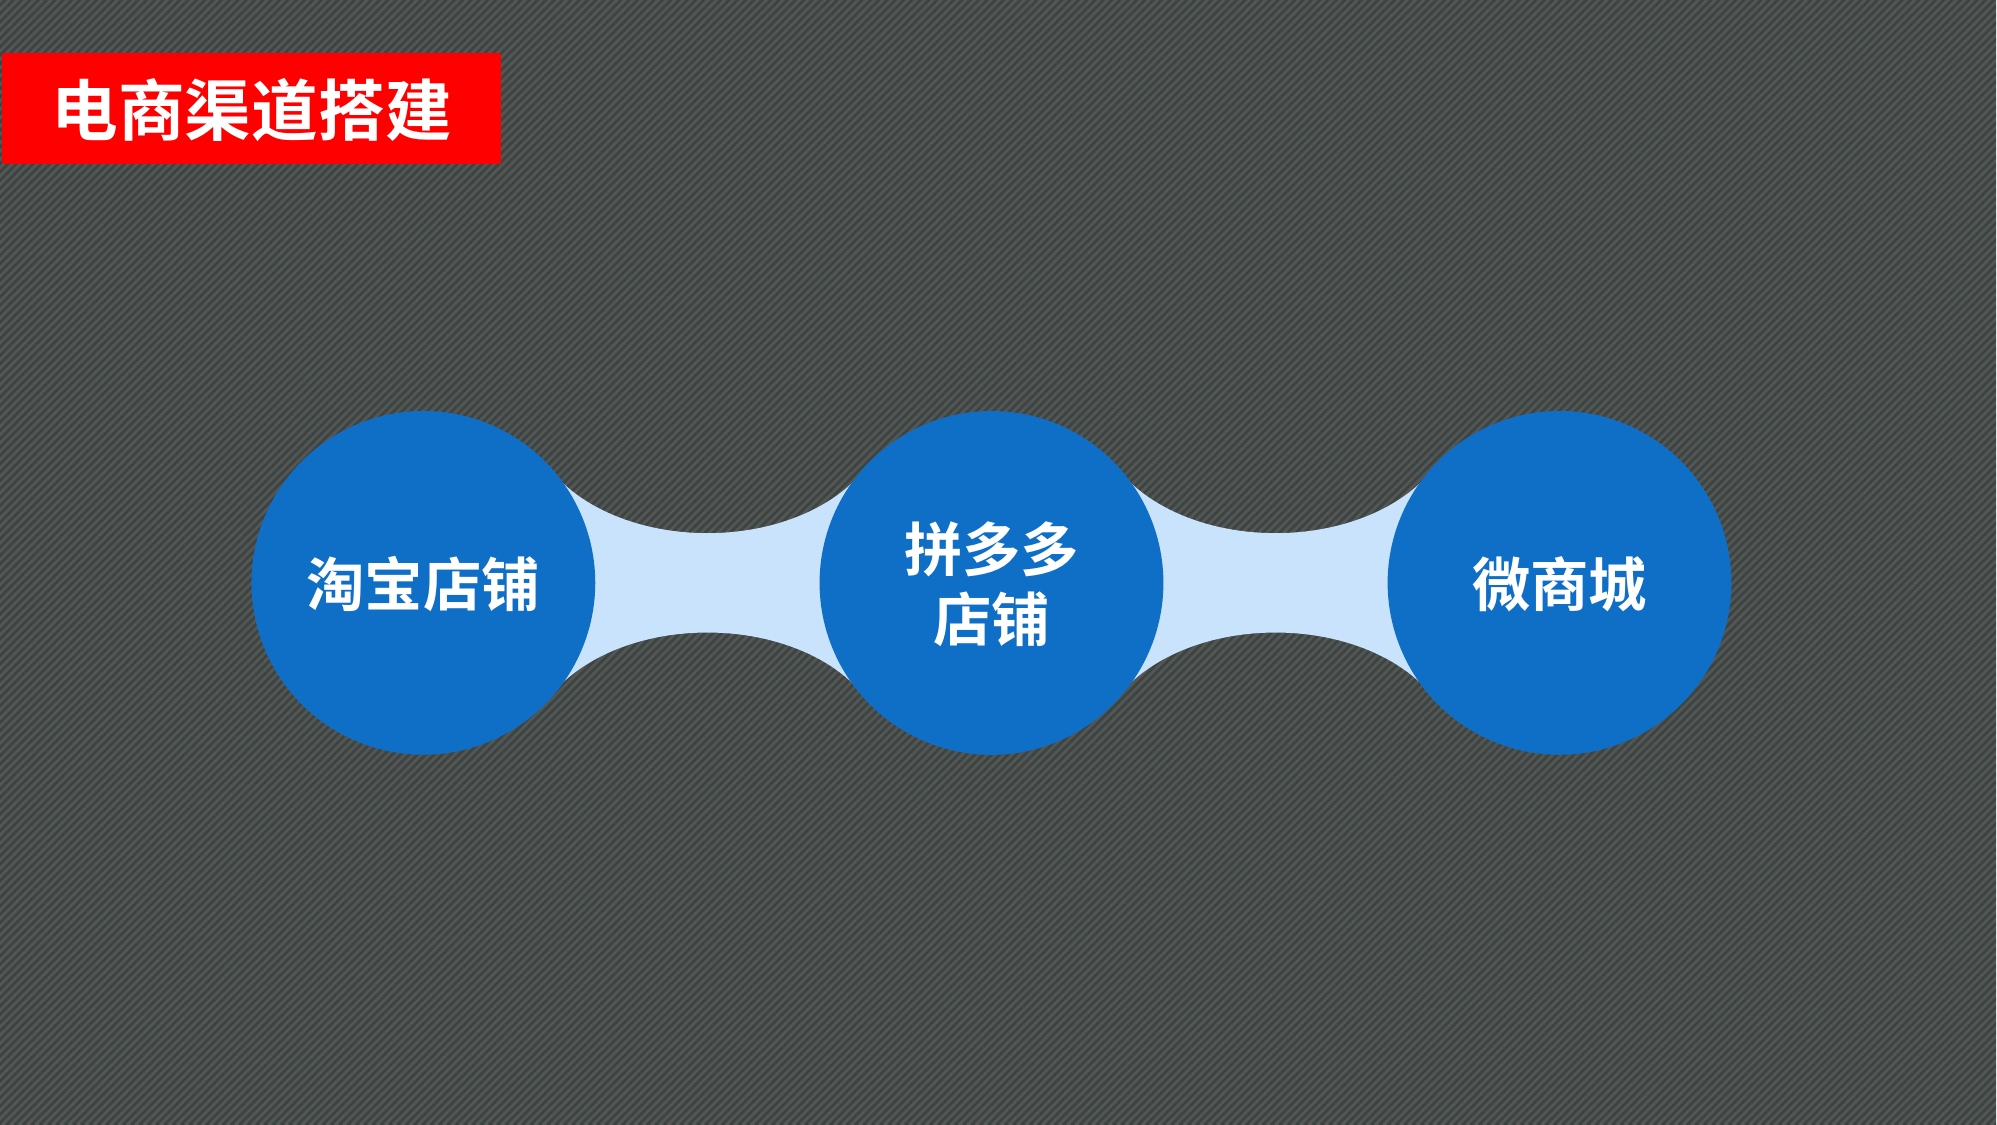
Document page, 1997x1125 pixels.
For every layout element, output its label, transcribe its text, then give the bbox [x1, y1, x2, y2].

picture [0, 0, 1997, 1125]
text_box 拼多多 店铺 [819, 411, 1164, 755]
text_box 电商渠道搭建 [2, 53, 501, 164]
text_box 淘宝店铺 [251, 410, 596, 755]
text_box [1133, 484, 1418, 680]
text_box [565, 484, 850, 680]
text_box 微商城 [1387, 410, 1732, 755]
